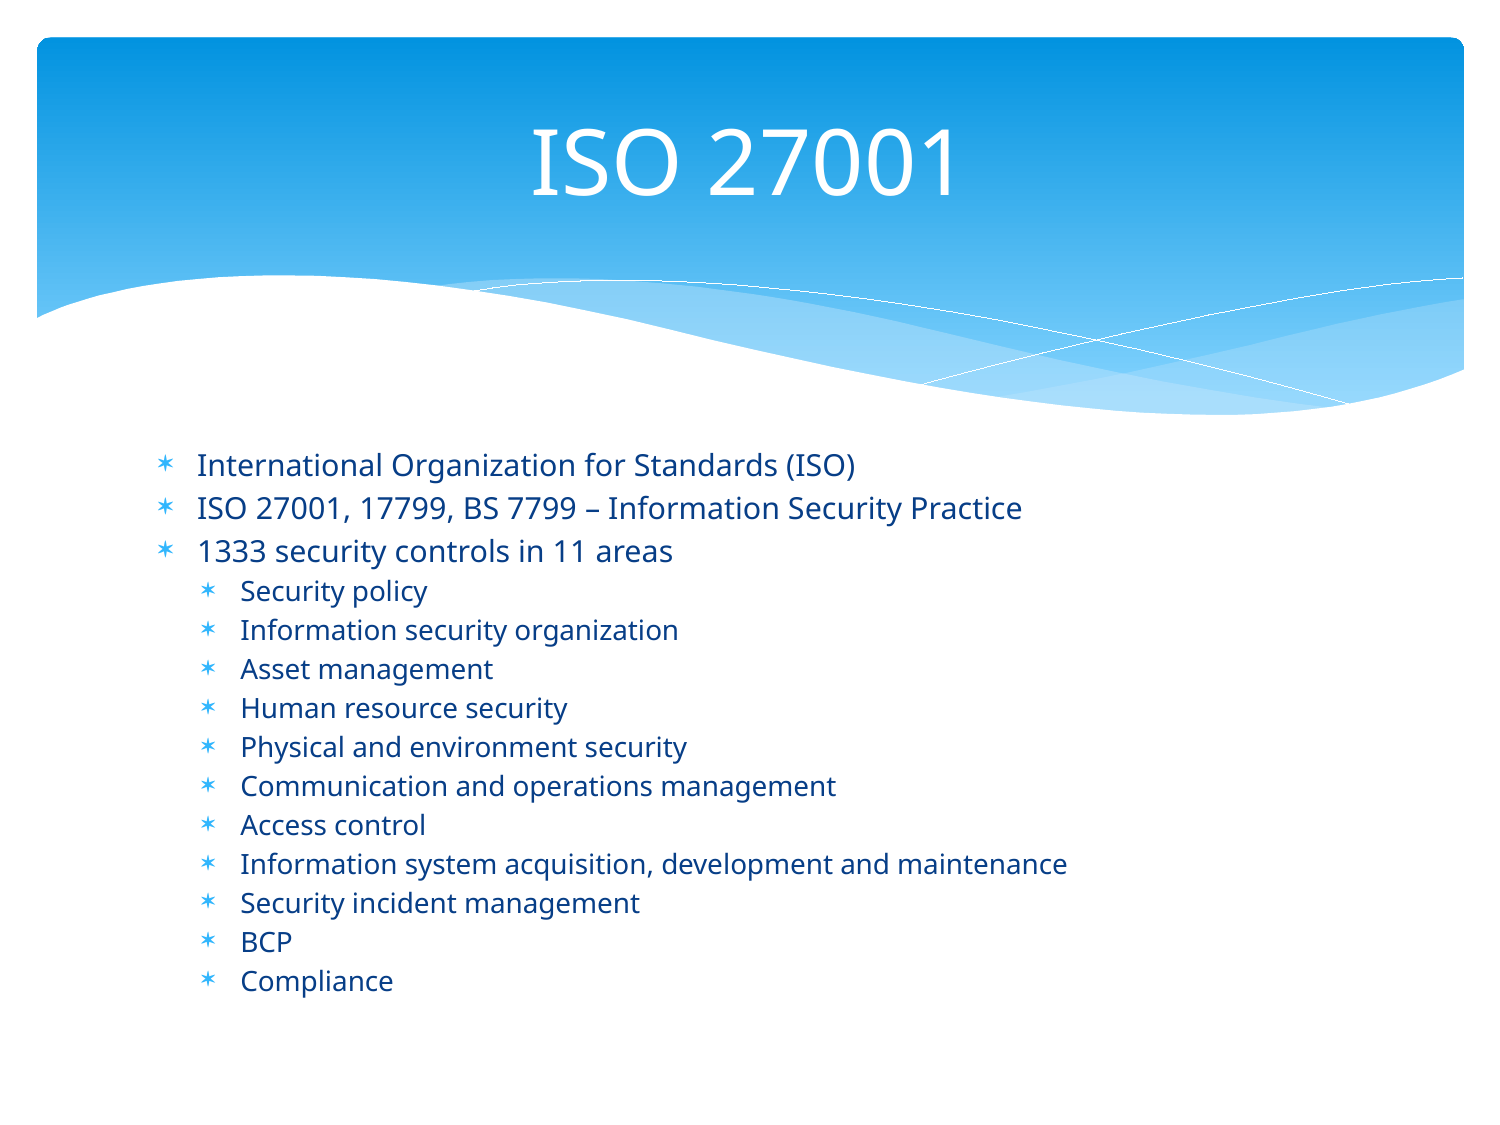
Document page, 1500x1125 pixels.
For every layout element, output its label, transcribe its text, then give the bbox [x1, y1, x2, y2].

list International Organization for Standards (ISO) ISO 27001, 17799, BS 7799 – Information Security Practice 1333 security controls in 11 areas Security policy Information security organization Asset management Human resource security Physical and environment security Communication and operations management Access control Information system acquisition, development and maintenance Security incident management BCP Compliance [143, 438, 1359, 1005]
title ISO 27001 [75, 55, 1425, 261]
